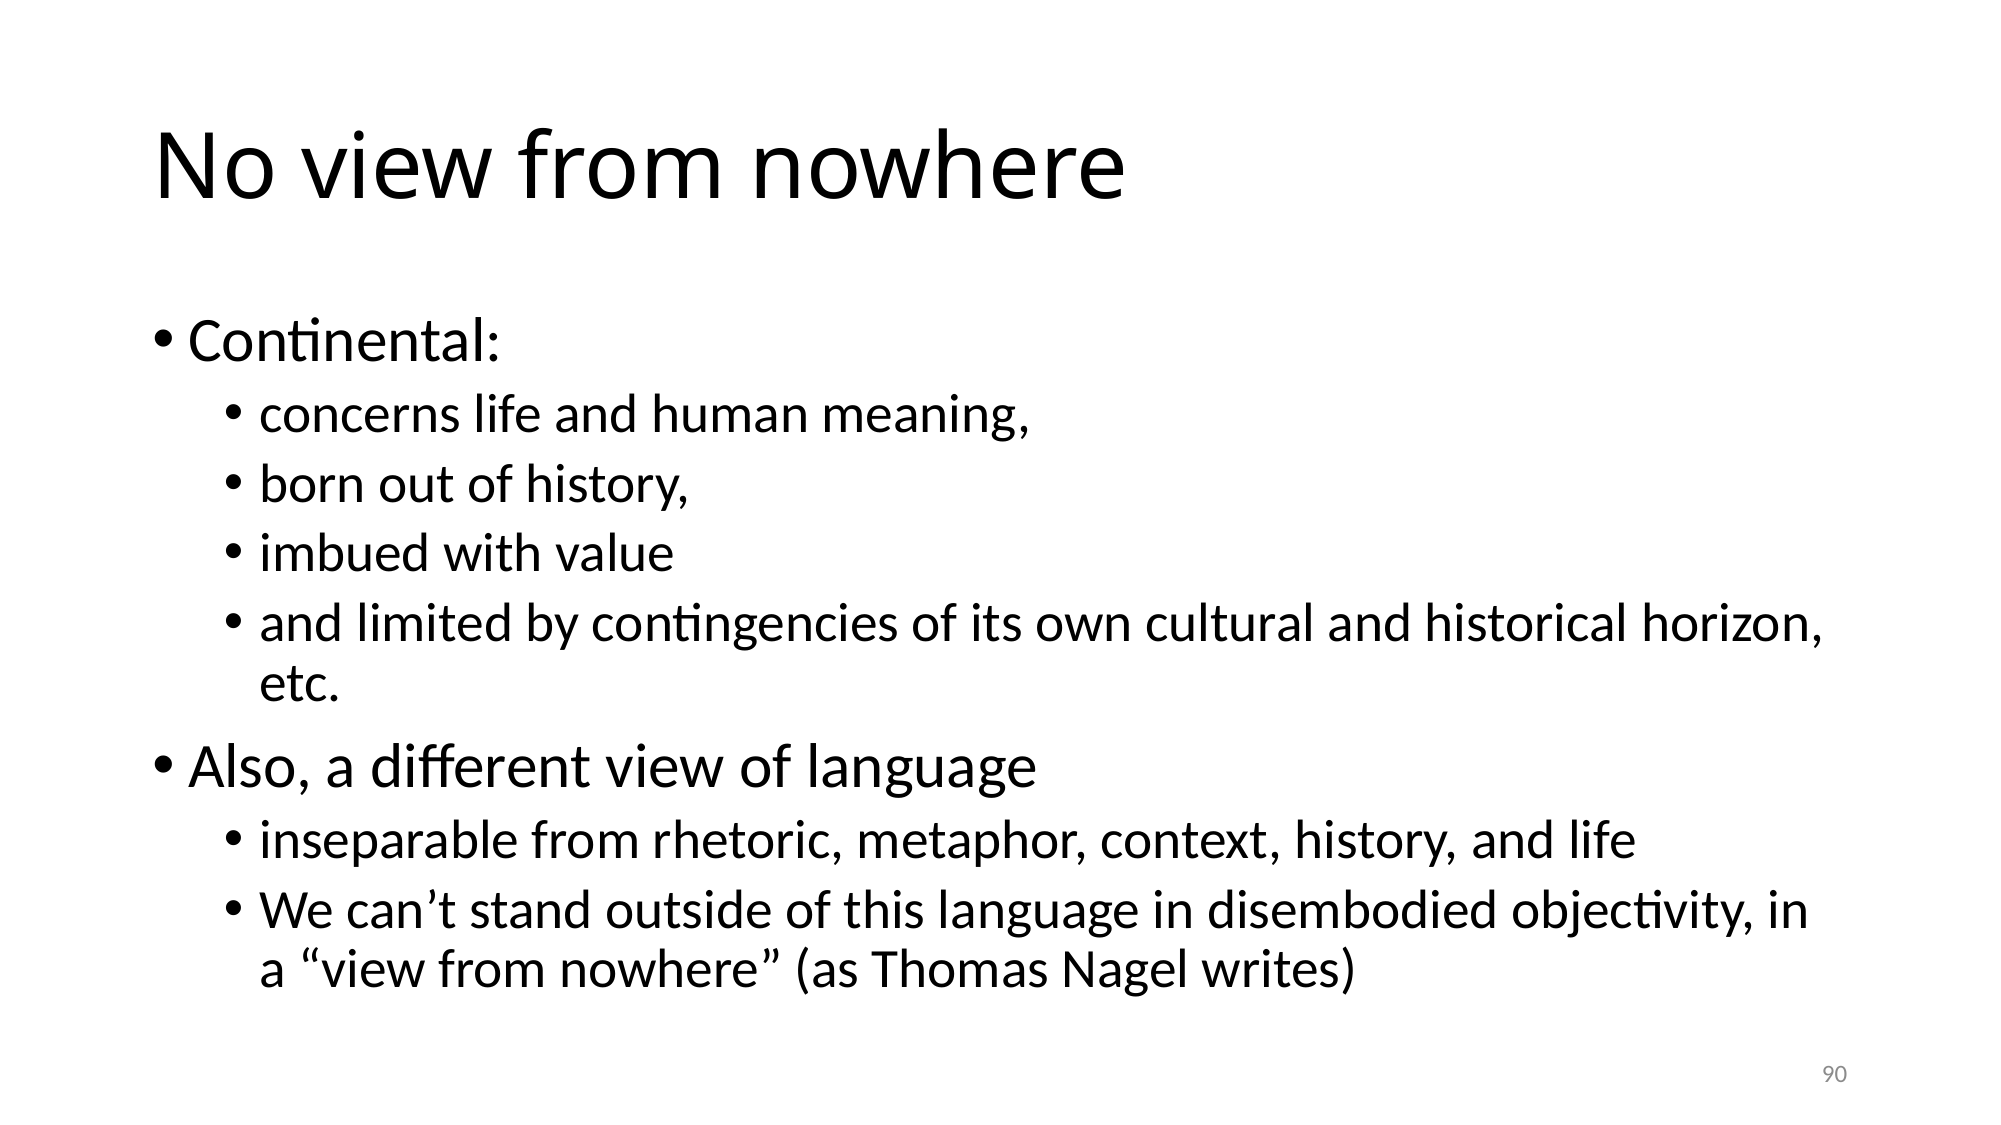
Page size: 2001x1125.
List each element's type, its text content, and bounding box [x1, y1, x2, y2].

title No view from nowhere [137, 59, 1863, 278]
list Continental: concerns life and human meaning, born out of history, imbued with value and limited by contingencies of its own cultural and historical horizon, etc. Also, a different view of language inseparable from rhetoric, metaphor, context, history, and life We can’t stand outside of this language in disembodied objectivity, in a “view from nowhere” (as Thomas Nagel writes) [137, 299, 1863, 1014]
slide_number 90 [1412, 1042, 1863, 1103]
